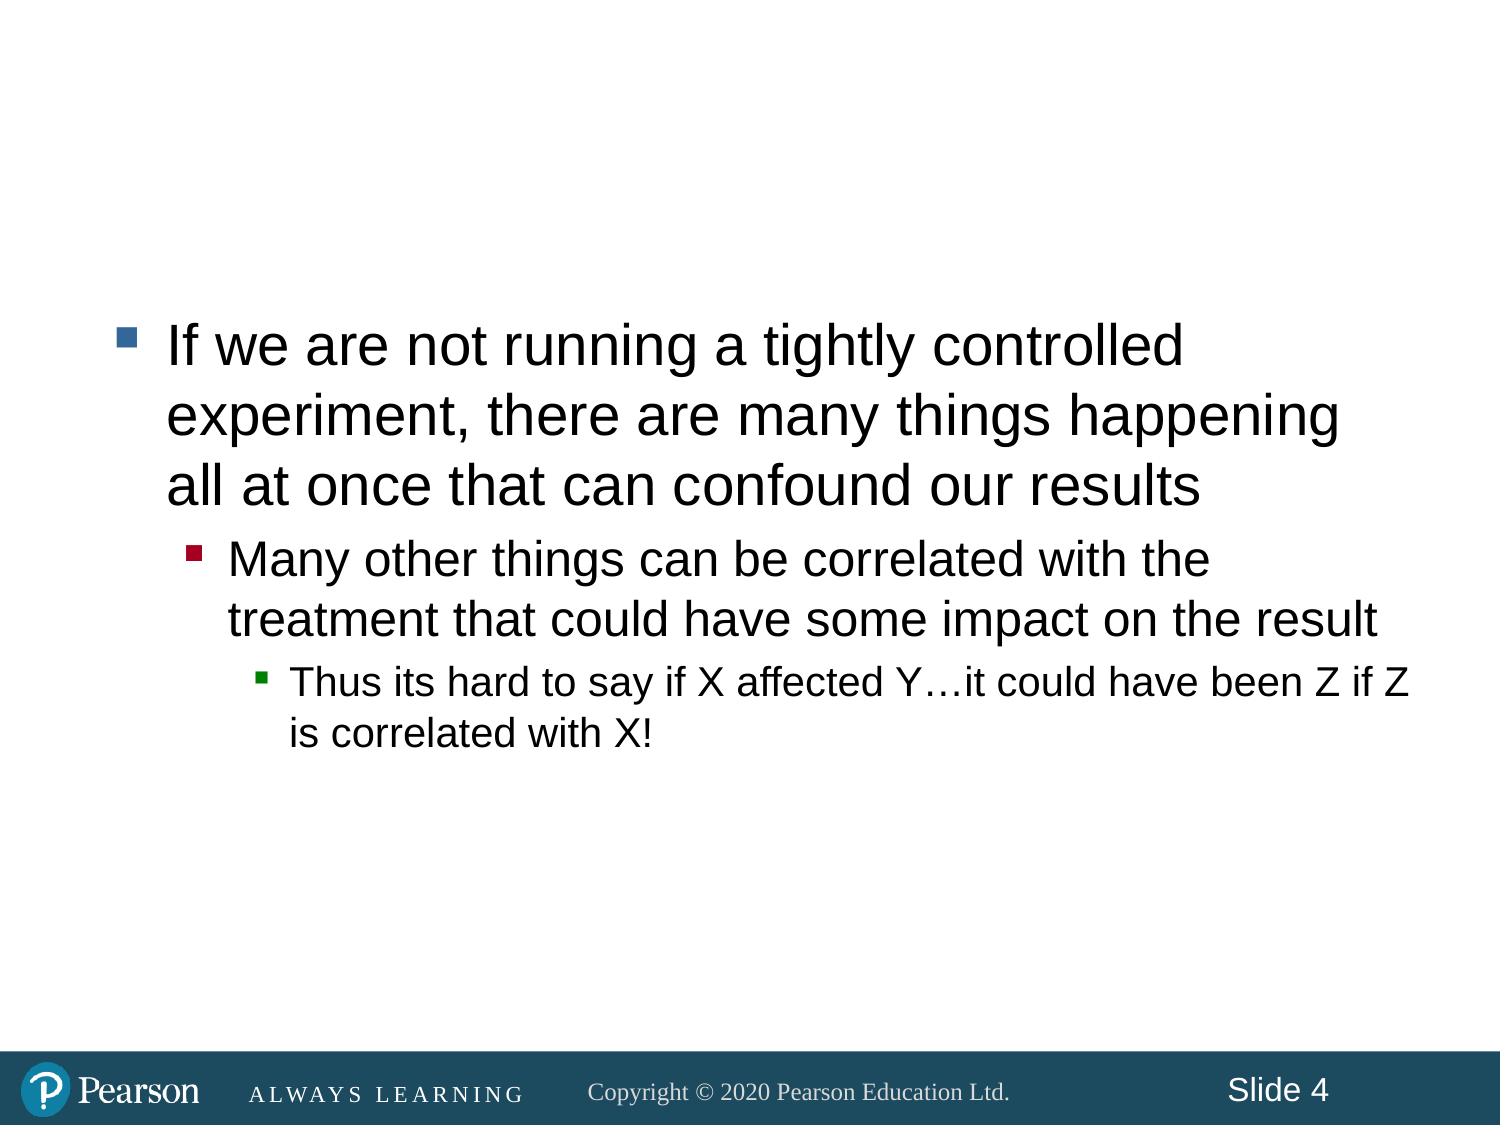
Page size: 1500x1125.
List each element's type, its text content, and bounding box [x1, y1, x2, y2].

picture [21, 1062, 199, 1117]
list If we are not running a tightly controlled experiment, there are many things happening all at once that can confound our results Many other things can be correlated with the treatment that could have some impact on the result Thus its hard to say if X affected Y…it could have been Z if Z is correlated with X! [99, 299, 1425, 1044]
